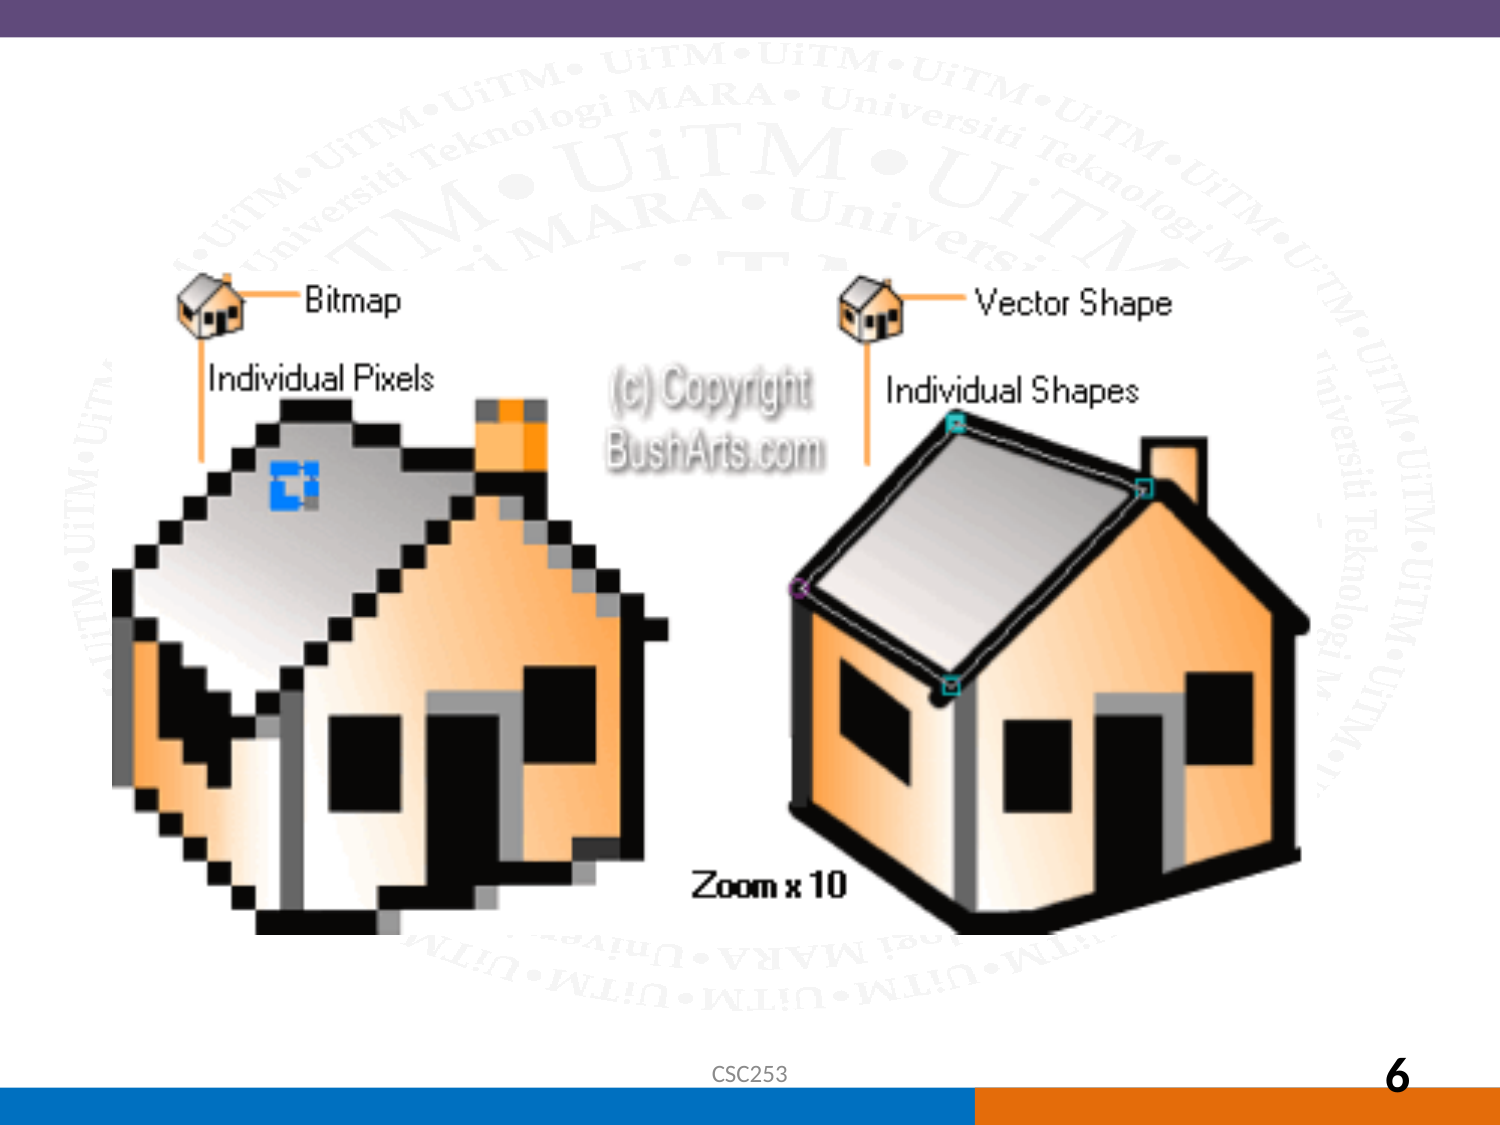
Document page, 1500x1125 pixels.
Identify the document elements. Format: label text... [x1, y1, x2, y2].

slide_number 6 [1074, 1042, 1425, 1103]
footer CSC253 [512, 1042, 988, 1103]
picture [112, 271, 1318, 935]
